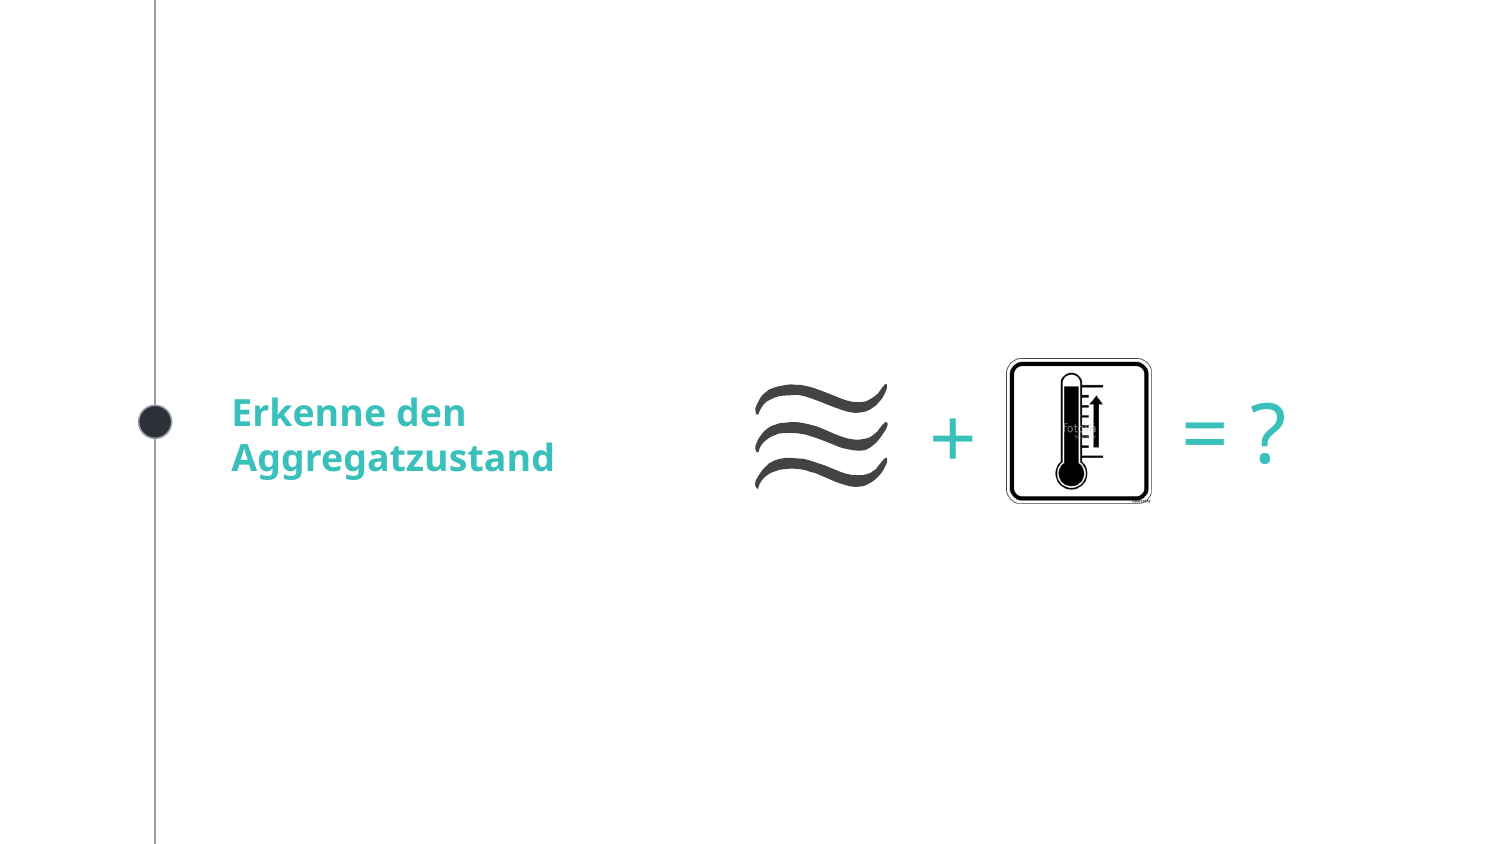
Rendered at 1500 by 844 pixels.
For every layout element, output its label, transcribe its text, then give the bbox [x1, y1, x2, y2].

text_box [755, 422, 888, 453]
text_box = ? [1167, 372, 1379, 488]
list Erkenne den Aggregatzustand [216, 373, 713, 644]
picture [1005, 358, 1152, 504]
text_box + [914, 378, 980, 493]
text_box [755, 383, 887, 415]
text_box [755, 457, 888, 490]
